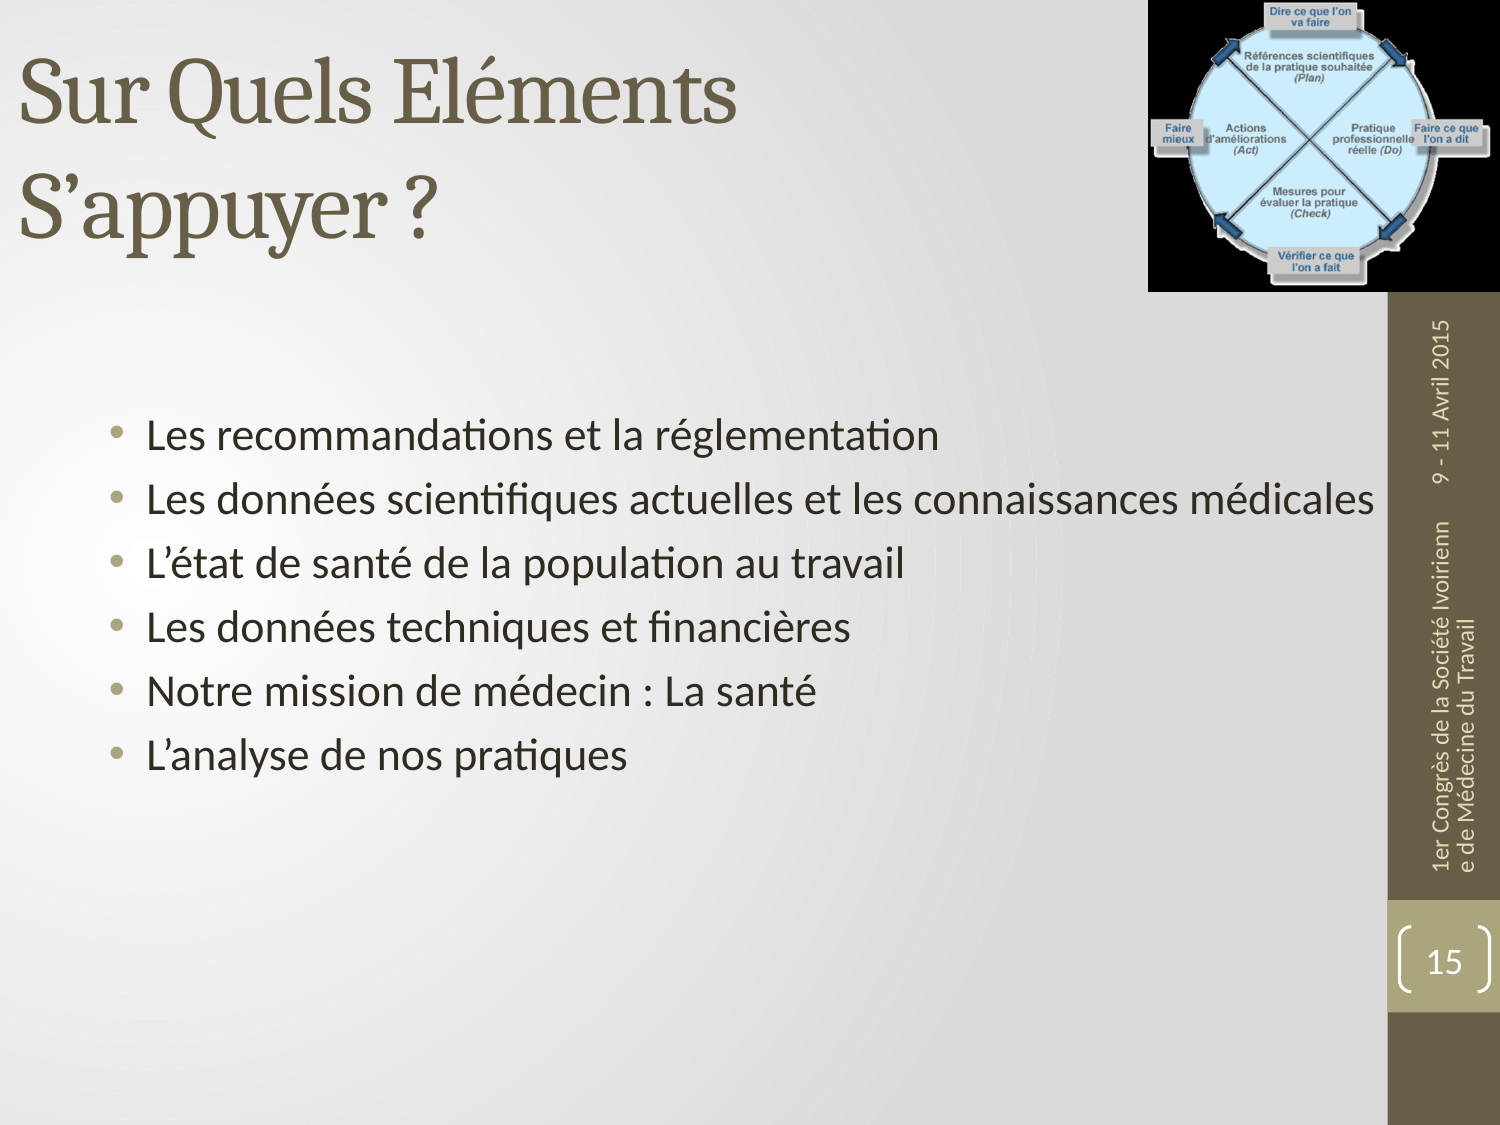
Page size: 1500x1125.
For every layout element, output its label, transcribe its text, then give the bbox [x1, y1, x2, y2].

list Les recommandations et la réglementation Les données scientifiques actuelles et les connaissances médicales L’état de santé de la population au travail Les données techniques et financières Notre mission de médecin : La santé L’analyse de nos pratiques [75, 397, 1425, 1005]
slide_number 15 [1397, 925, 1492, 994]
title Sur Quels Eléments S’appuyer ? [5, 7, 1128, 279]
footer 1er Congrès de la Société Ivoirienne de Médecine du Travail [1408, 500, 1469, 889]
slide_number 9 - 11 Avril 2015 [1408, 299, 1469, 500]
picture [1147, 0, 1500, 293]
